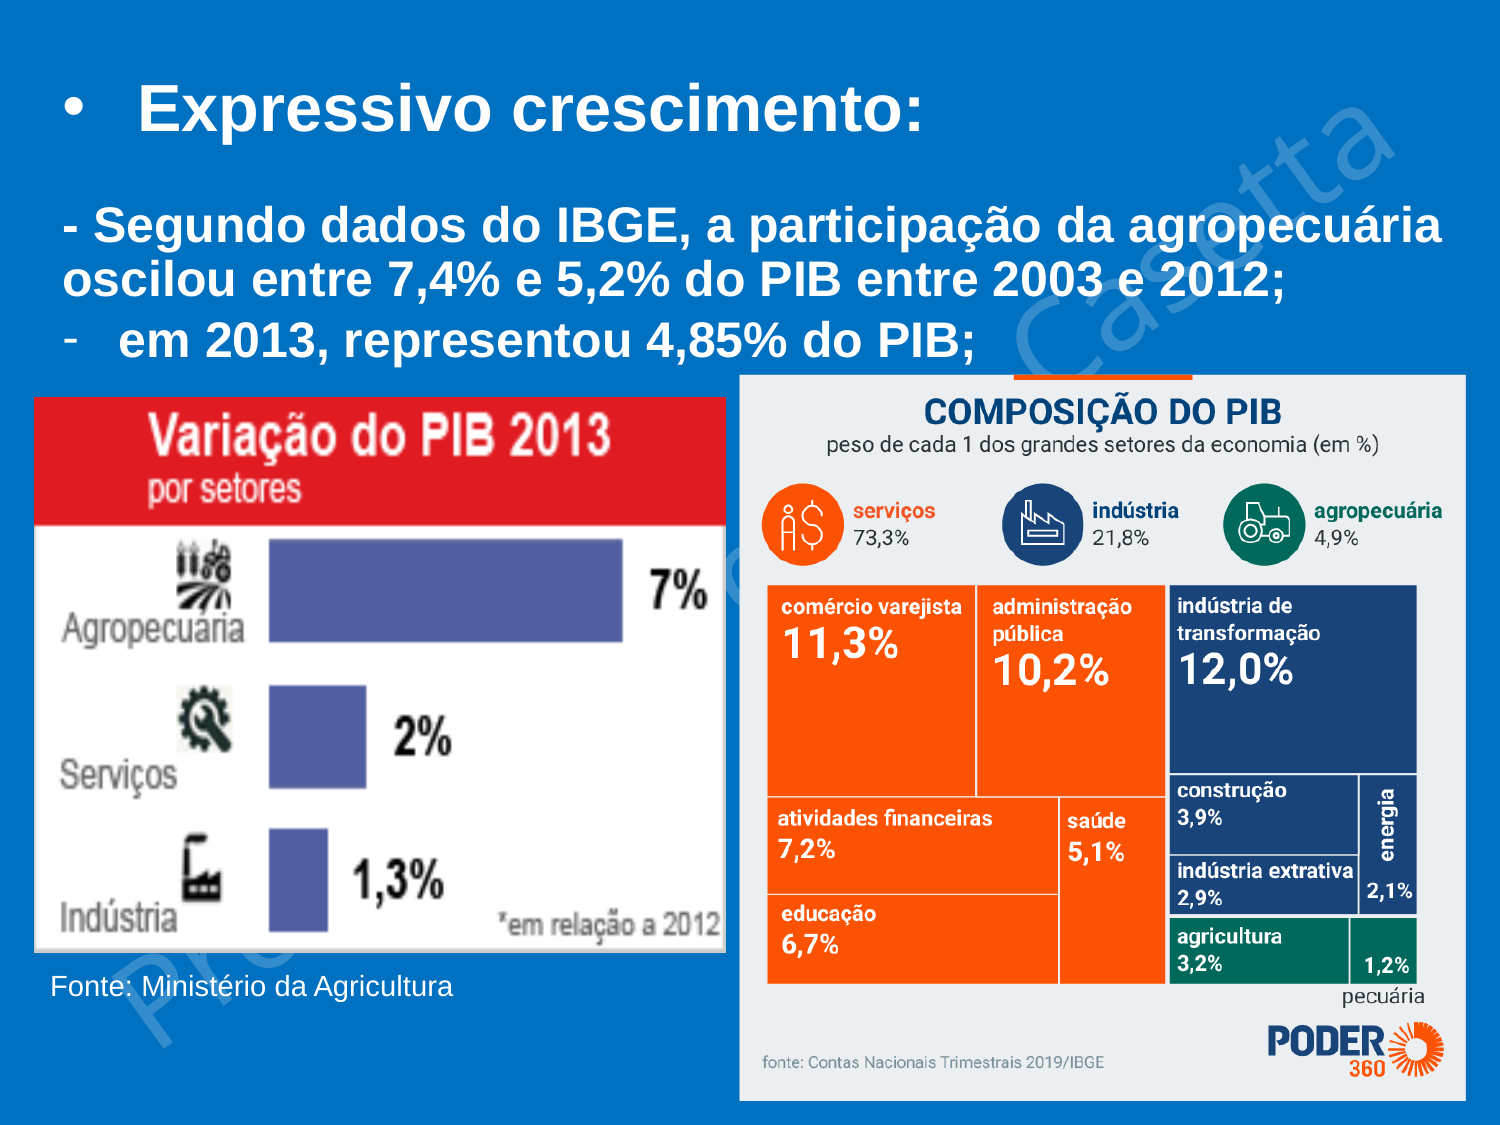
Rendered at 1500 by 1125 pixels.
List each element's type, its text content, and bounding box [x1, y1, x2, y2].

text_box Fonte: Ministério da Agricultura [35, 960, 469, 1011]
picture [738, 374, 1466, 1102]
picture [34, 396, 727, 953]
text_box Expressivo crescimento: - Segundo dados do IBGE, a participação da agropecuária oscilou entre 7,4% e 5,2% do PIB entre 2003 e 2012; em 2013, representou 4,85% do PIB; [47, 66, 1466, 498]
